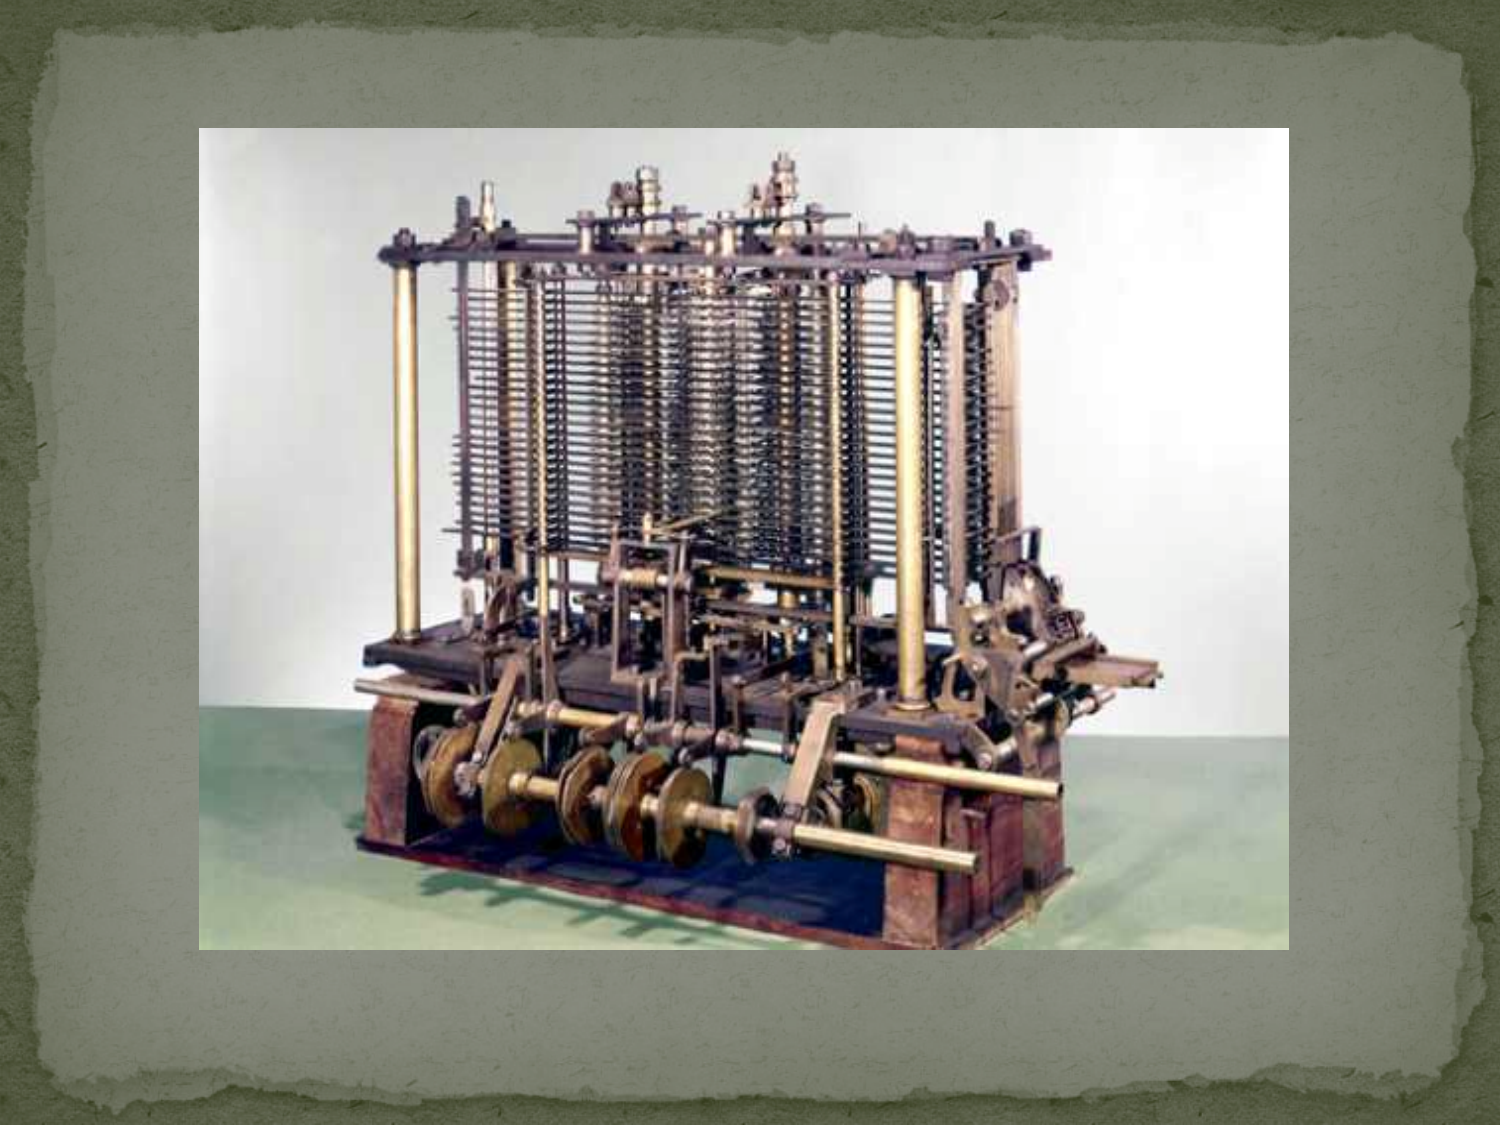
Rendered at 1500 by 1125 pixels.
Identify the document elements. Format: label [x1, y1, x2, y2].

list [201, 130, 1288, 948]
